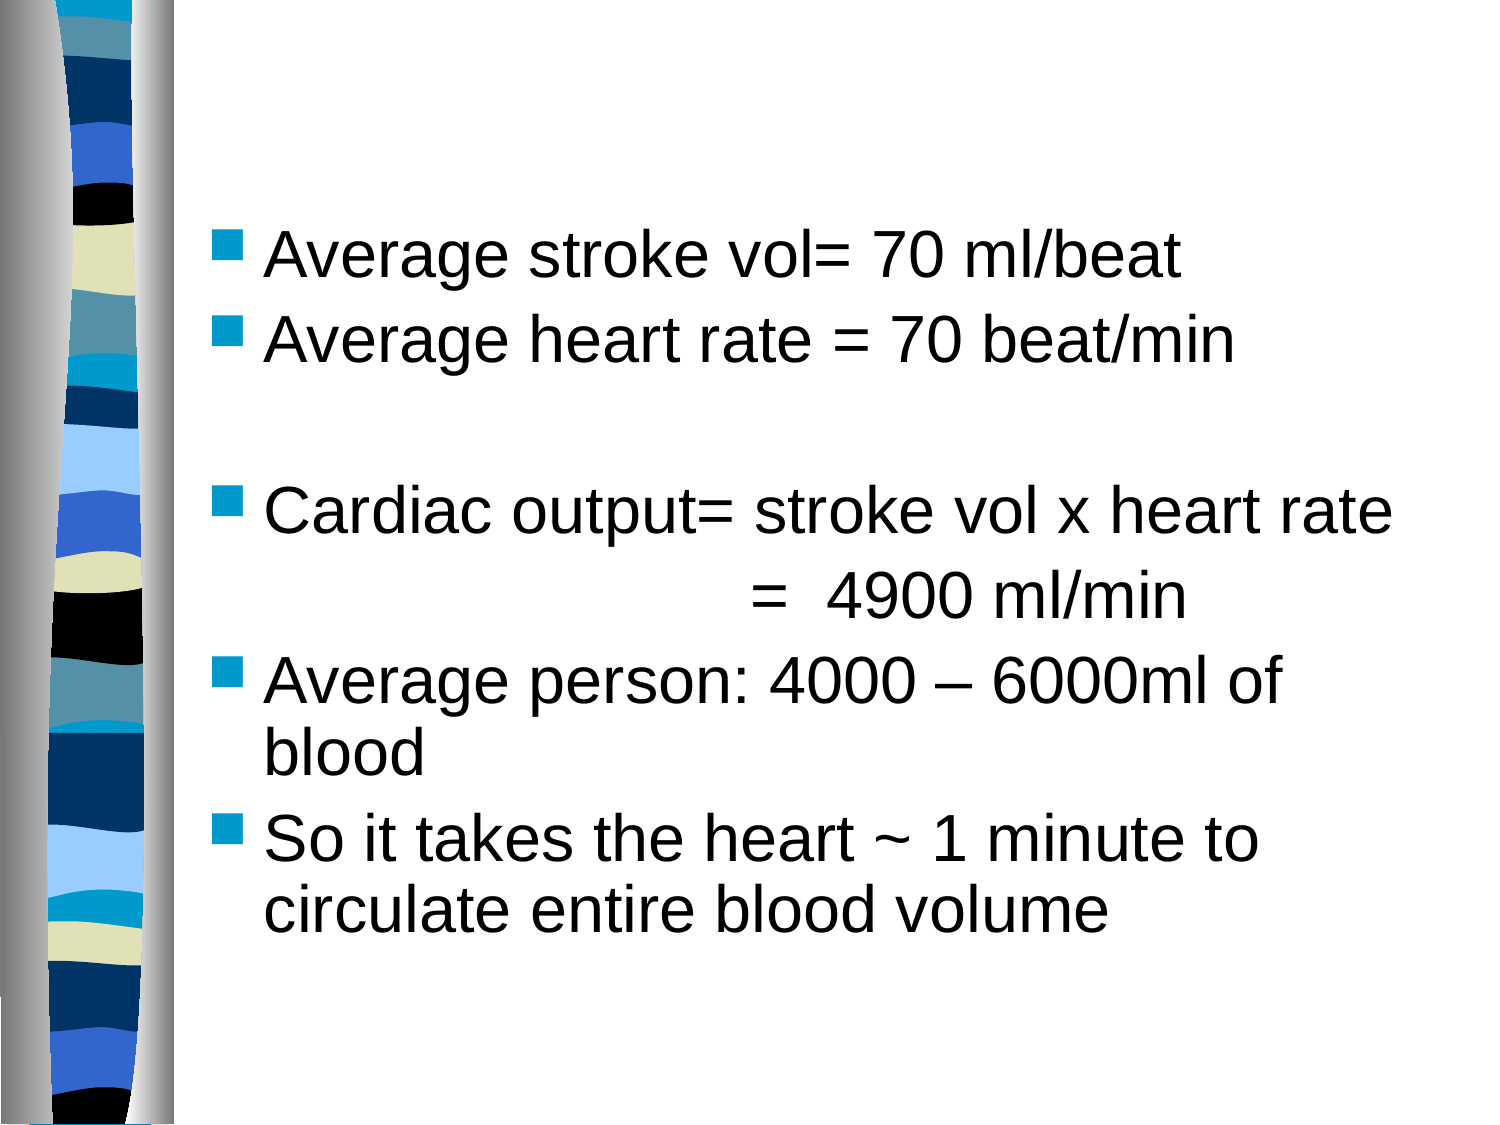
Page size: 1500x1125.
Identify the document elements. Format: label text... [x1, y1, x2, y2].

list Average stroke vol= 70 ml/beat Average heart rate = 70 beat/min Cardiac output= stroke vol x heart rate = 4900 ml/min Average person: 4000 – 6000ml of blood So it takes the heart ~ 1 minute to circulate entire blood volume [192, 212, 1468, 1001]
